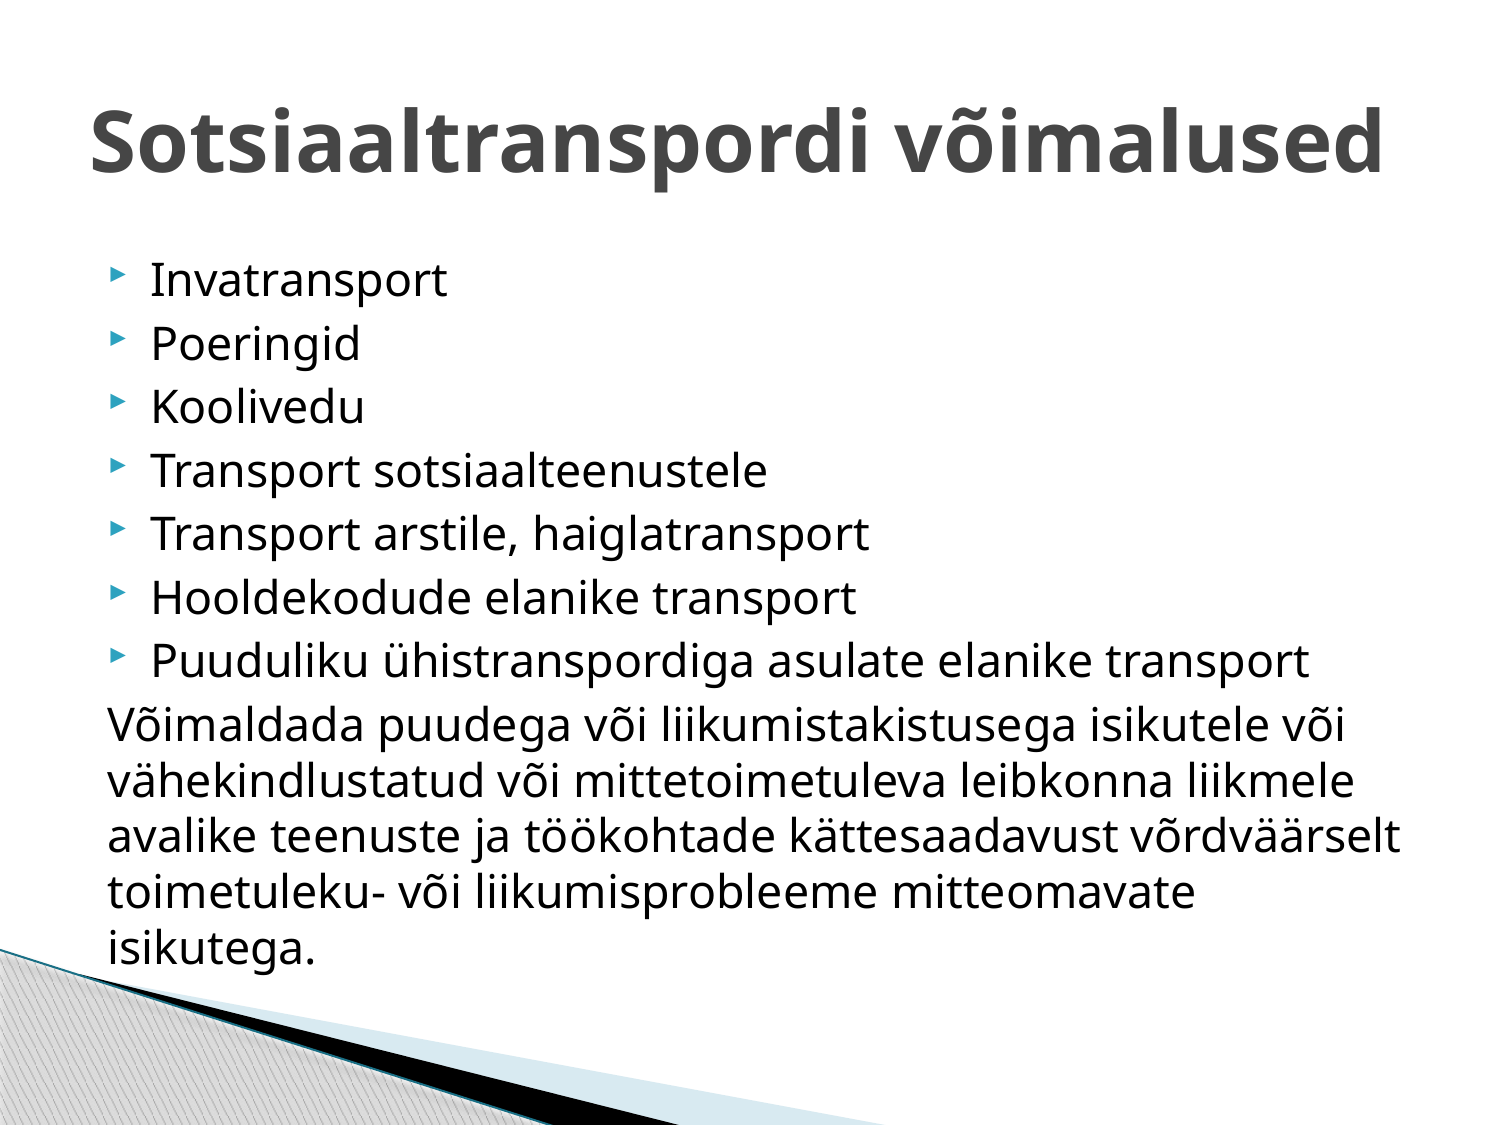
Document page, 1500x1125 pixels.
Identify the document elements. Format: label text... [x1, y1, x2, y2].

title Sotsiaaltranspordi võimalused [75, 45, 1425, 233]
list Invatransport Poeringid Koolivedu Transport sotsiaalteenustele Transport arstile, haiglatransport Hooldekodude elanike transport Puuduliku ühistranspordiga asulate elanike transport Võimaldada puudega või liikumistakistusega isikutele või vähekindlustatud või mittetoimetuleva leibkonna liikmele avalike teenuste ja töökohtade kättesaadavust võrdväärselt toimetuleku- või liikumisprobleeme mitteomavate isikutega. [75, 243, 1425, 986]
